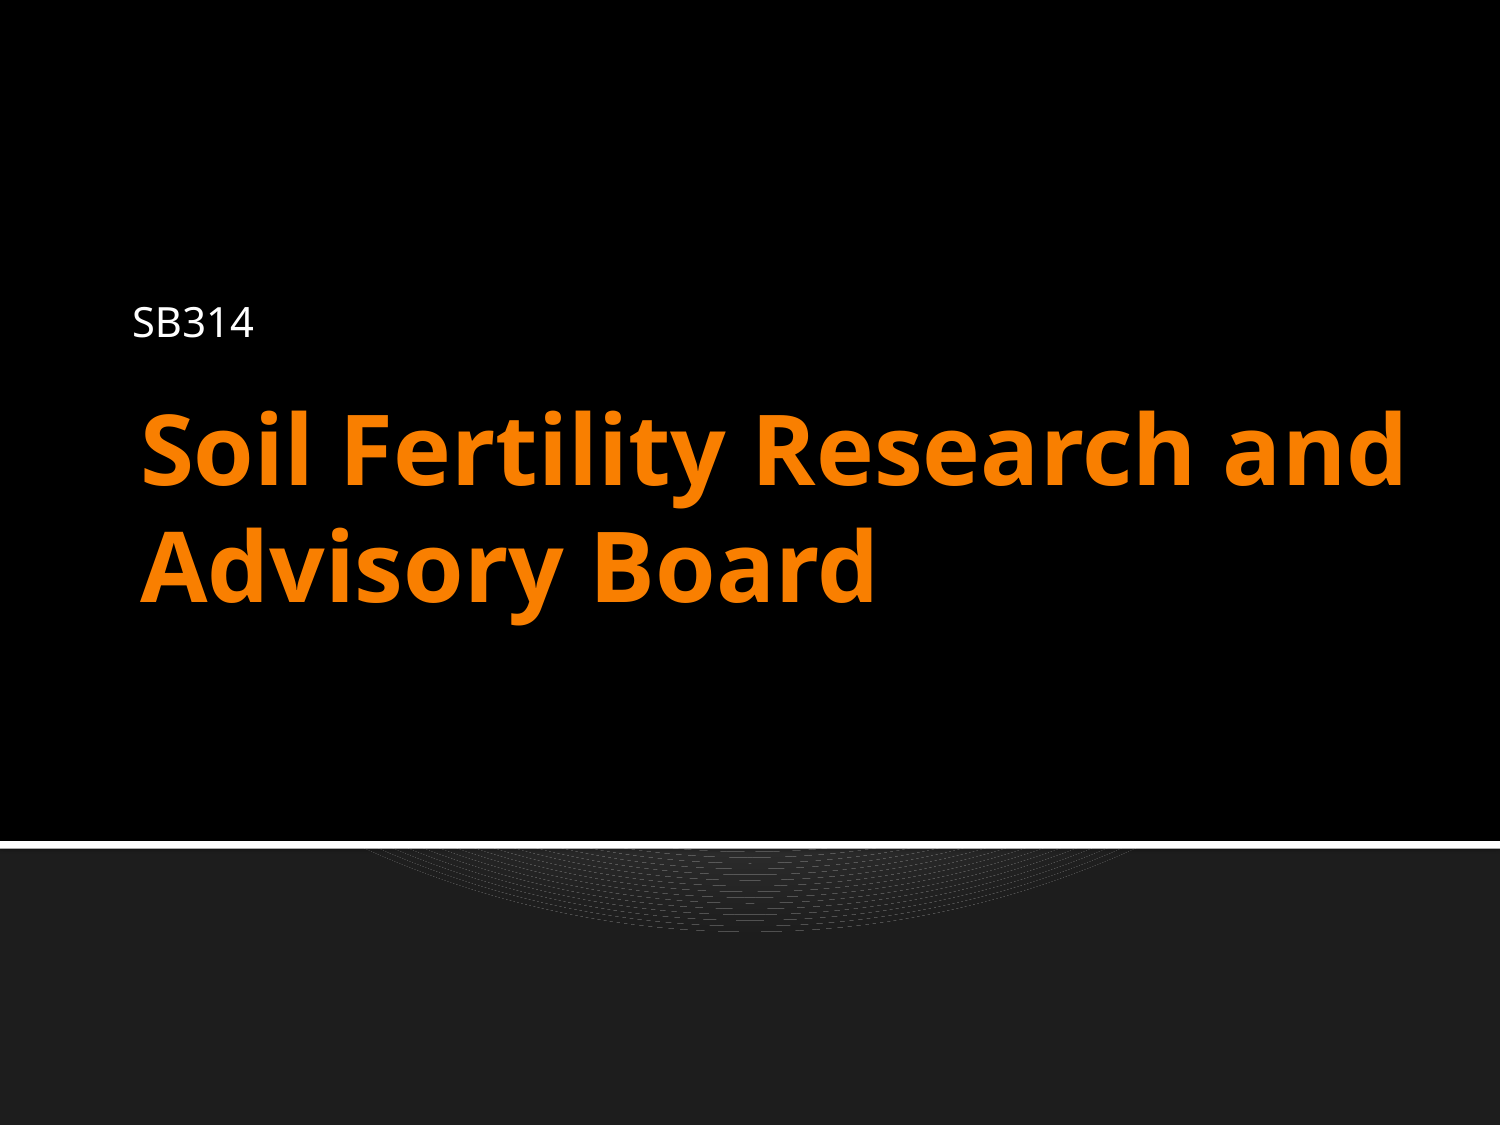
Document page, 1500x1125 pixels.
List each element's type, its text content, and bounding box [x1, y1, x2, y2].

title Soil Fertility Research and Advisory Board [125, 387, 1450, 662]
subtitle SB314 [112, 99, 1438, 346]
